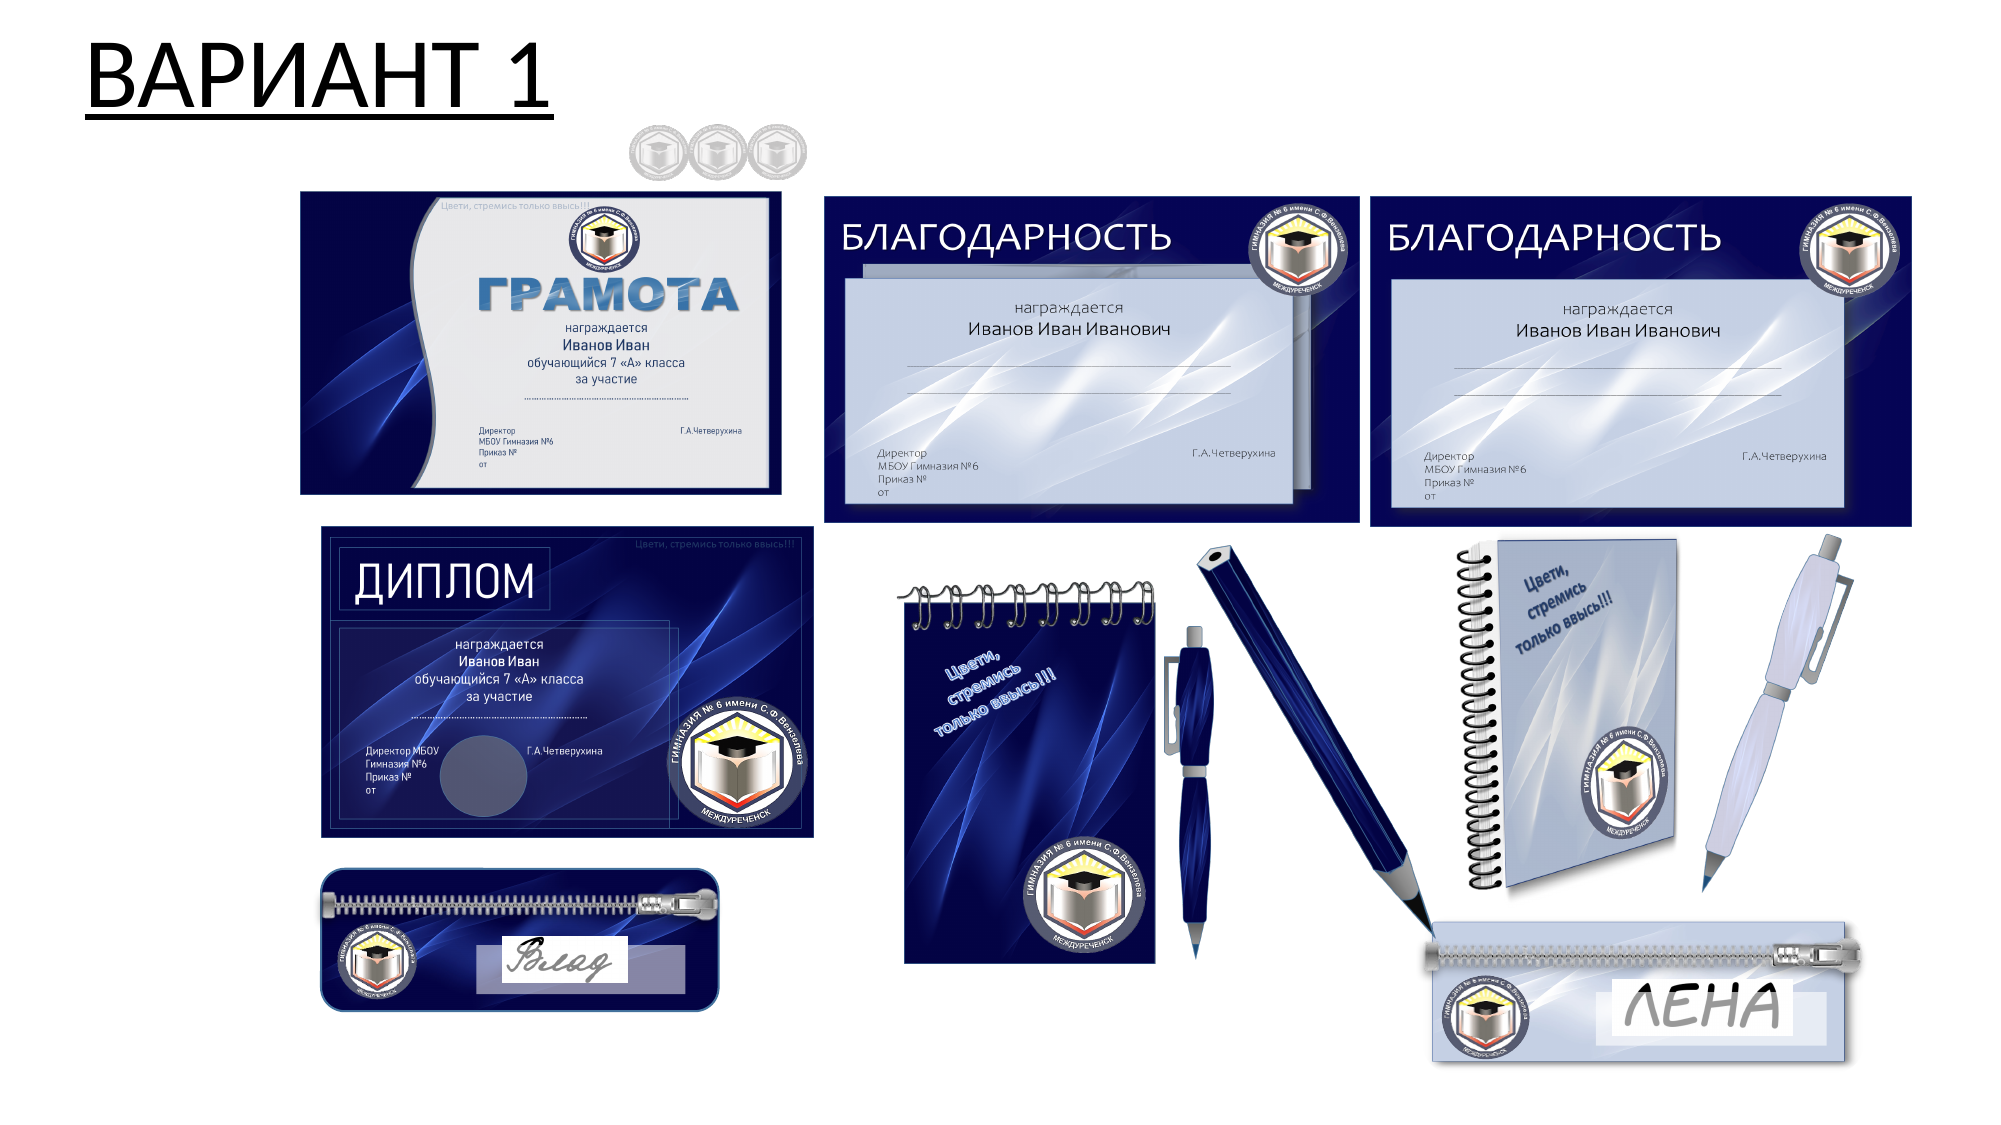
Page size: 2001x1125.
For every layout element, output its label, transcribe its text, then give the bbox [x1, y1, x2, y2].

picture [502, 936, 628, 983]
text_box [313, 868, 727, 1012]
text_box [1415, 916, 1873, 1073]
picture [321, 526, 814, 838]
text_box ВАРИАНТ 1 [69, 0, 569, 135]
picture [300, 124, 807, 495]
picture [813, 196, 1912, 969]
